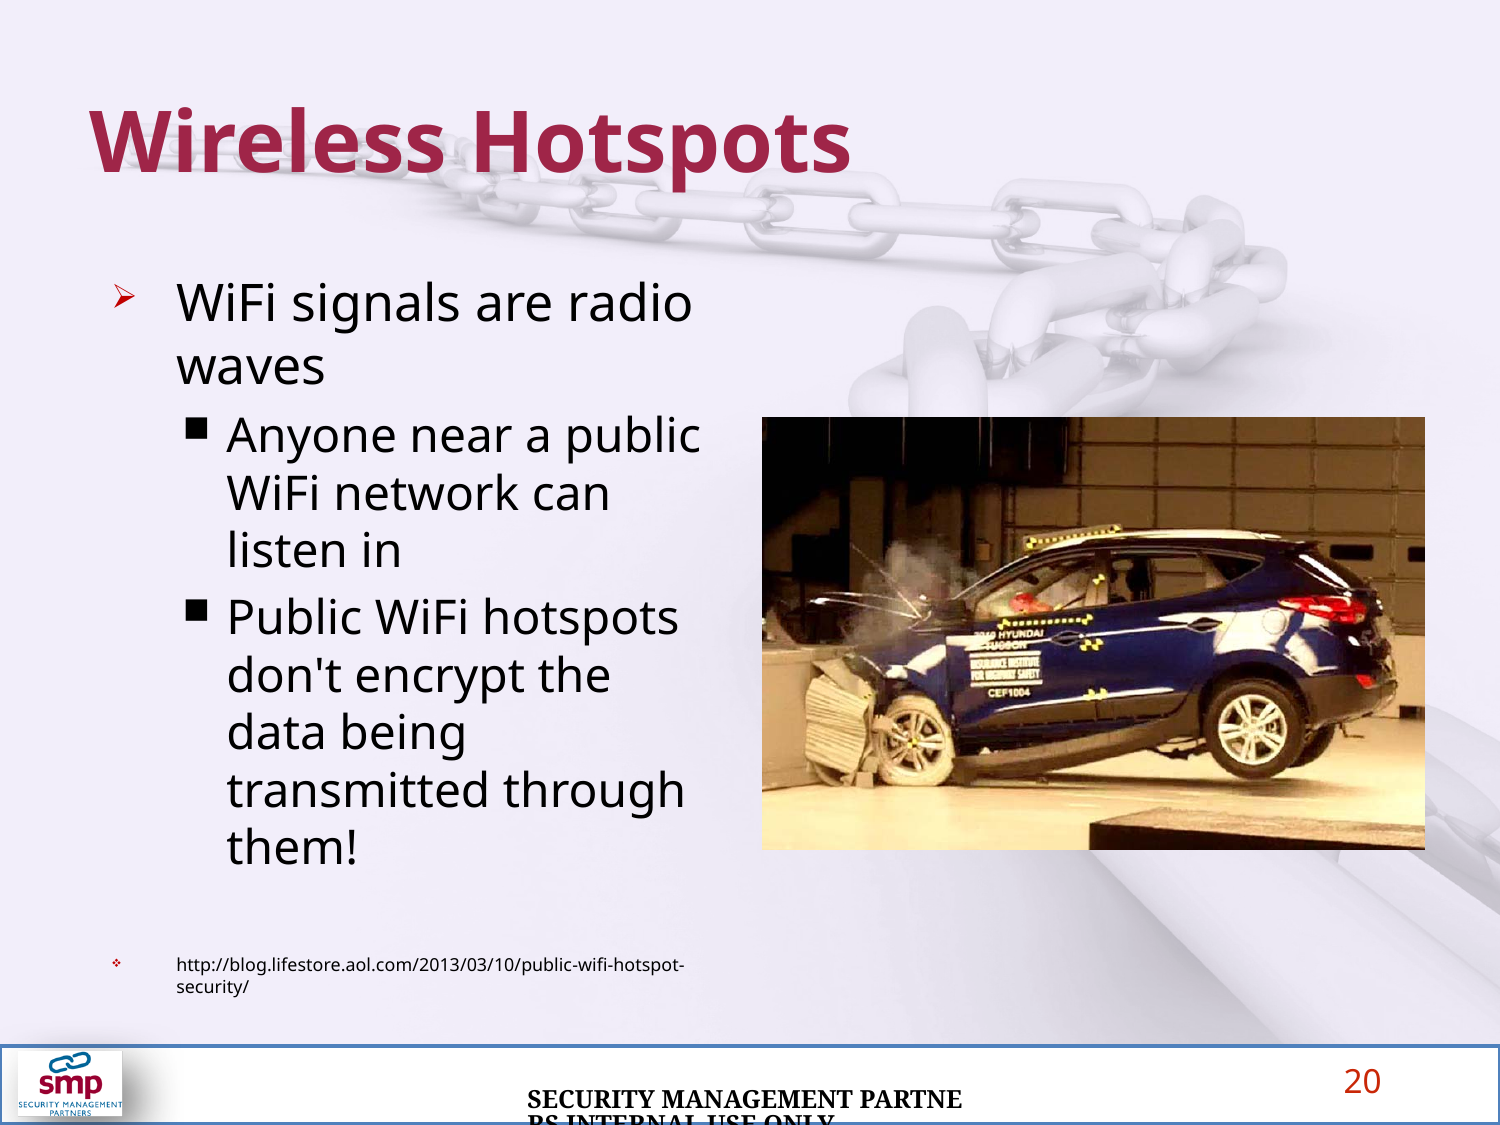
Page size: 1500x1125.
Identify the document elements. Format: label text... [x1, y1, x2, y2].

picture [18, 1051, 123, 1117]
list WiFi signals are radio waves Anyone near a public WiFi network can listen in Public WiFi hotspots don't encrypt the data being transmitted through them! http://blog.lifestore.aol.com/2013/03/10/public-wifi-hotspot-security/ [75, 262, 738, 1005]
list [762, 417, 1426, 851]
title Wireless Hotspots [75, 45, 1425, 233]
footer Security Management Partners Internal Use Only [512, 1065, 988, 1125]
picture [53, 1056, 86, 1069]
slide_number 20 [1299, 1052, 1425, 1113]
